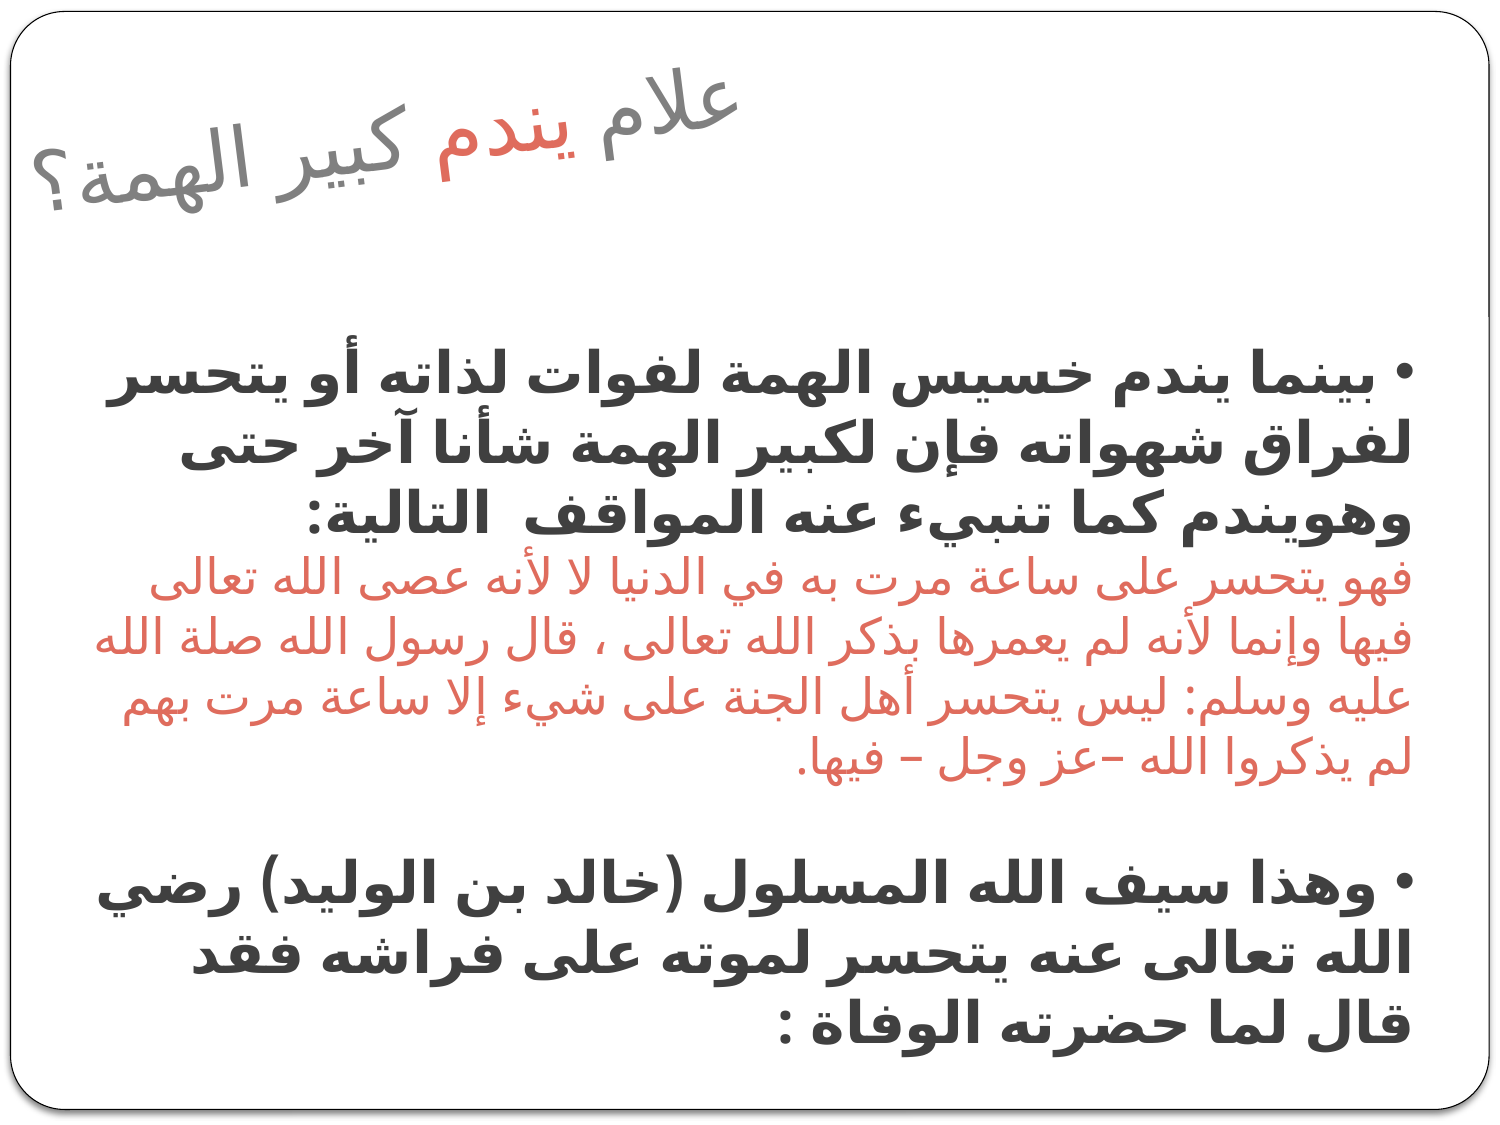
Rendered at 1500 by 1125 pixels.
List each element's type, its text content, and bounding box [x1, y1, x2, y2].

text_box بينما يندم خسيس الهمة لفوات لذاته أو يتحسر لفراق شهواته فإن لكبير الهمة شأنا آخر حتى وهويندم كما تنبيء عنه المواقف التالية: فهو يتحسر على ساعة مرت به في الدنيا لا لأنه عصى الله تعالى فيها وإنما لأنه لم يعمرها بذكر الله تعالى ، قال رسول الله صلة الله عليه وسلم: ليس يتحسر أهل الجنة على شيء إلا ساعة مرت بهم لم يذكروا الله –عز وجل – فيها. وهذا سيف الله المسلول (خالد بن الوليد) رضي الله تعالى عنه يتحسر لموته على فراشه فقد قال لما حضرته الوفاة : [58, 327, 1430, 1108]
title علام يندم كبير الهمة؟ [0, 0, 782, 248]
